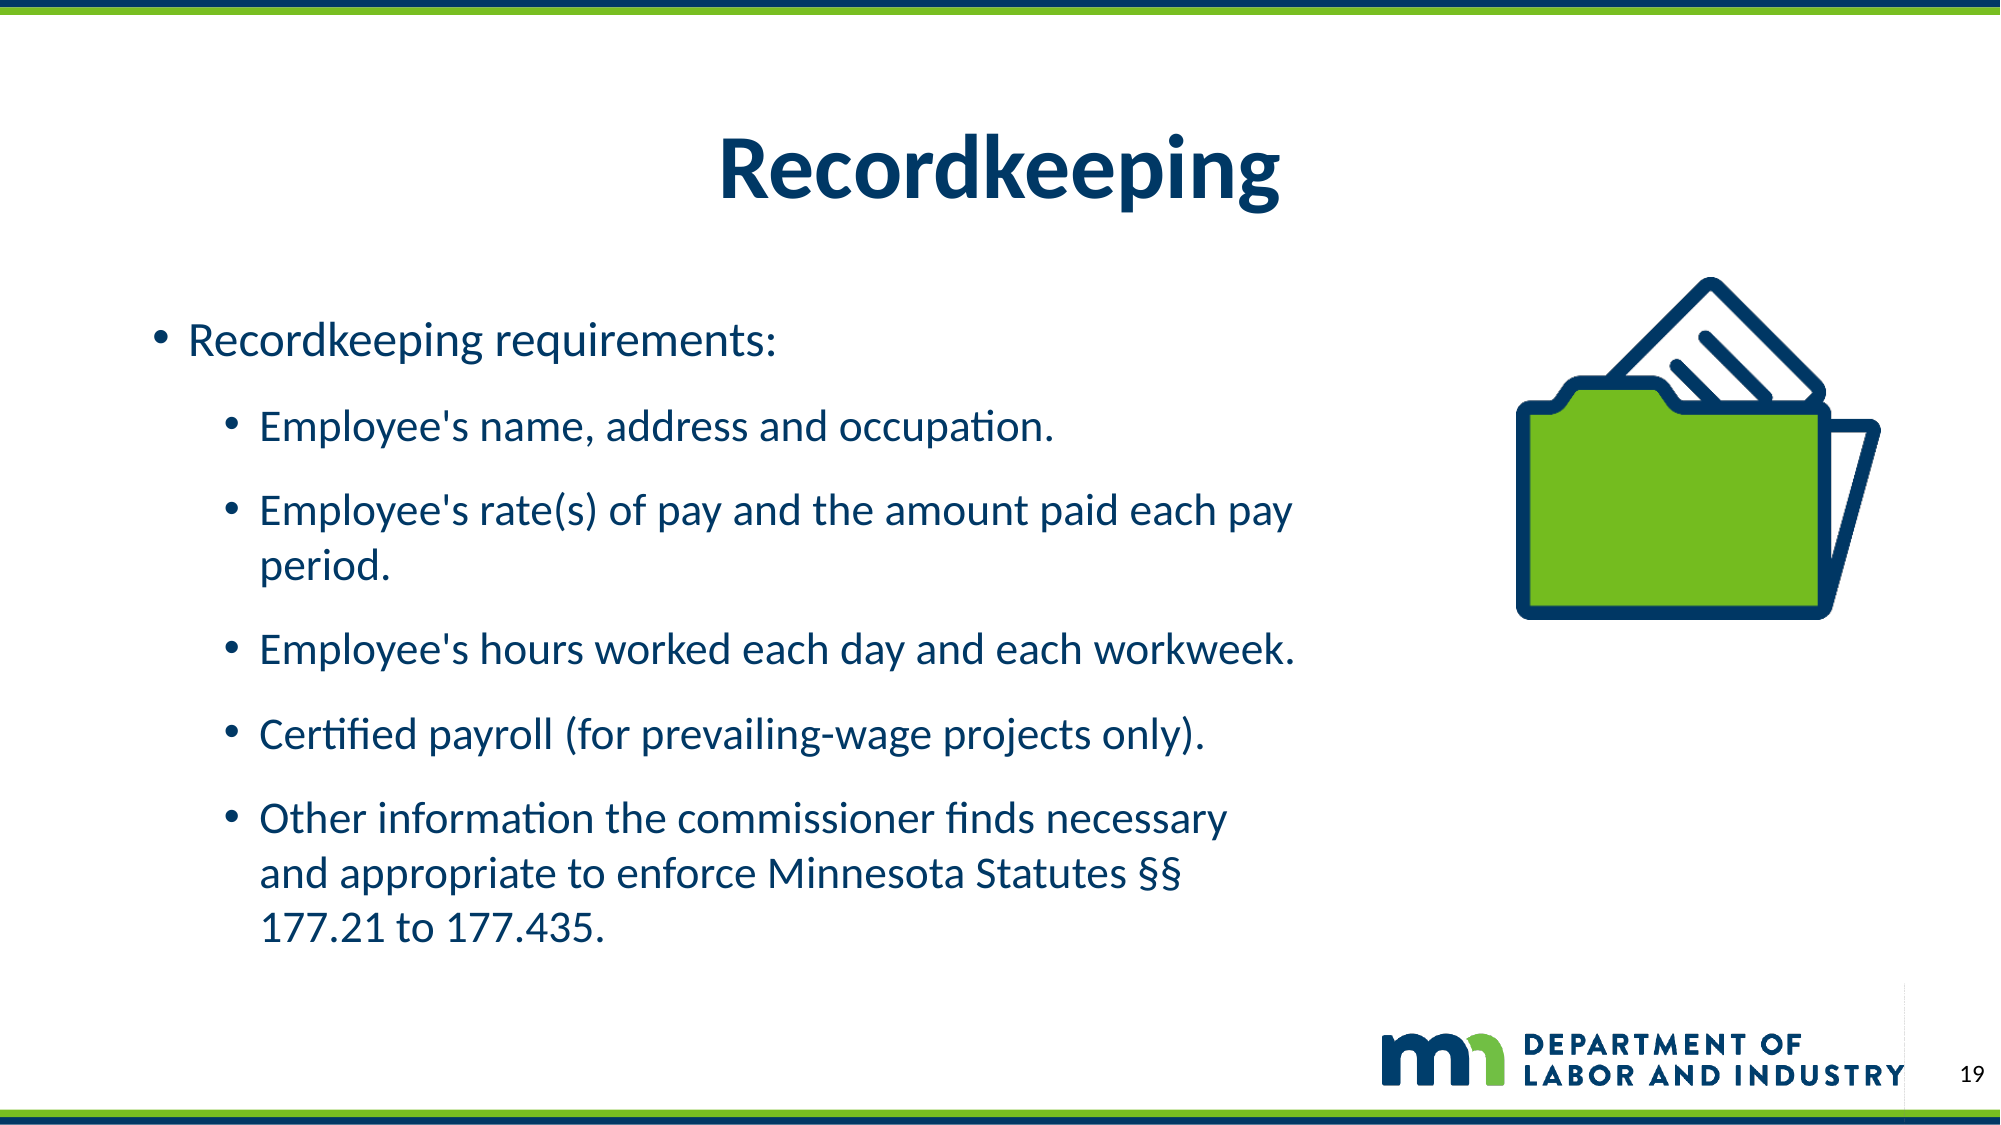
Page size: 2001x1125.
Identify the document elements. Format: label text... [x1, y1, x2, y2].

slide_number 19 [1760, 1042, 2000, 1103]
list Recordkeeping requirements: Employee's name, address and occupation. Employee's rate(s) of pay and the amount paid each pay period. Employee's hours worked each day and each workweek. Certified payroll (for prevailing-wage projects only). Other information the commissioner finds necessary and appropriate to enforce Minnesota Statutes §§ 177.21 to 177.435. [137, 299, 1322, 1014]
picture [1382, 983, 1905, 1125]
title Recordkeeping [137, 59, 1863, 278]
picture [1515, 276, 1881, 620]
